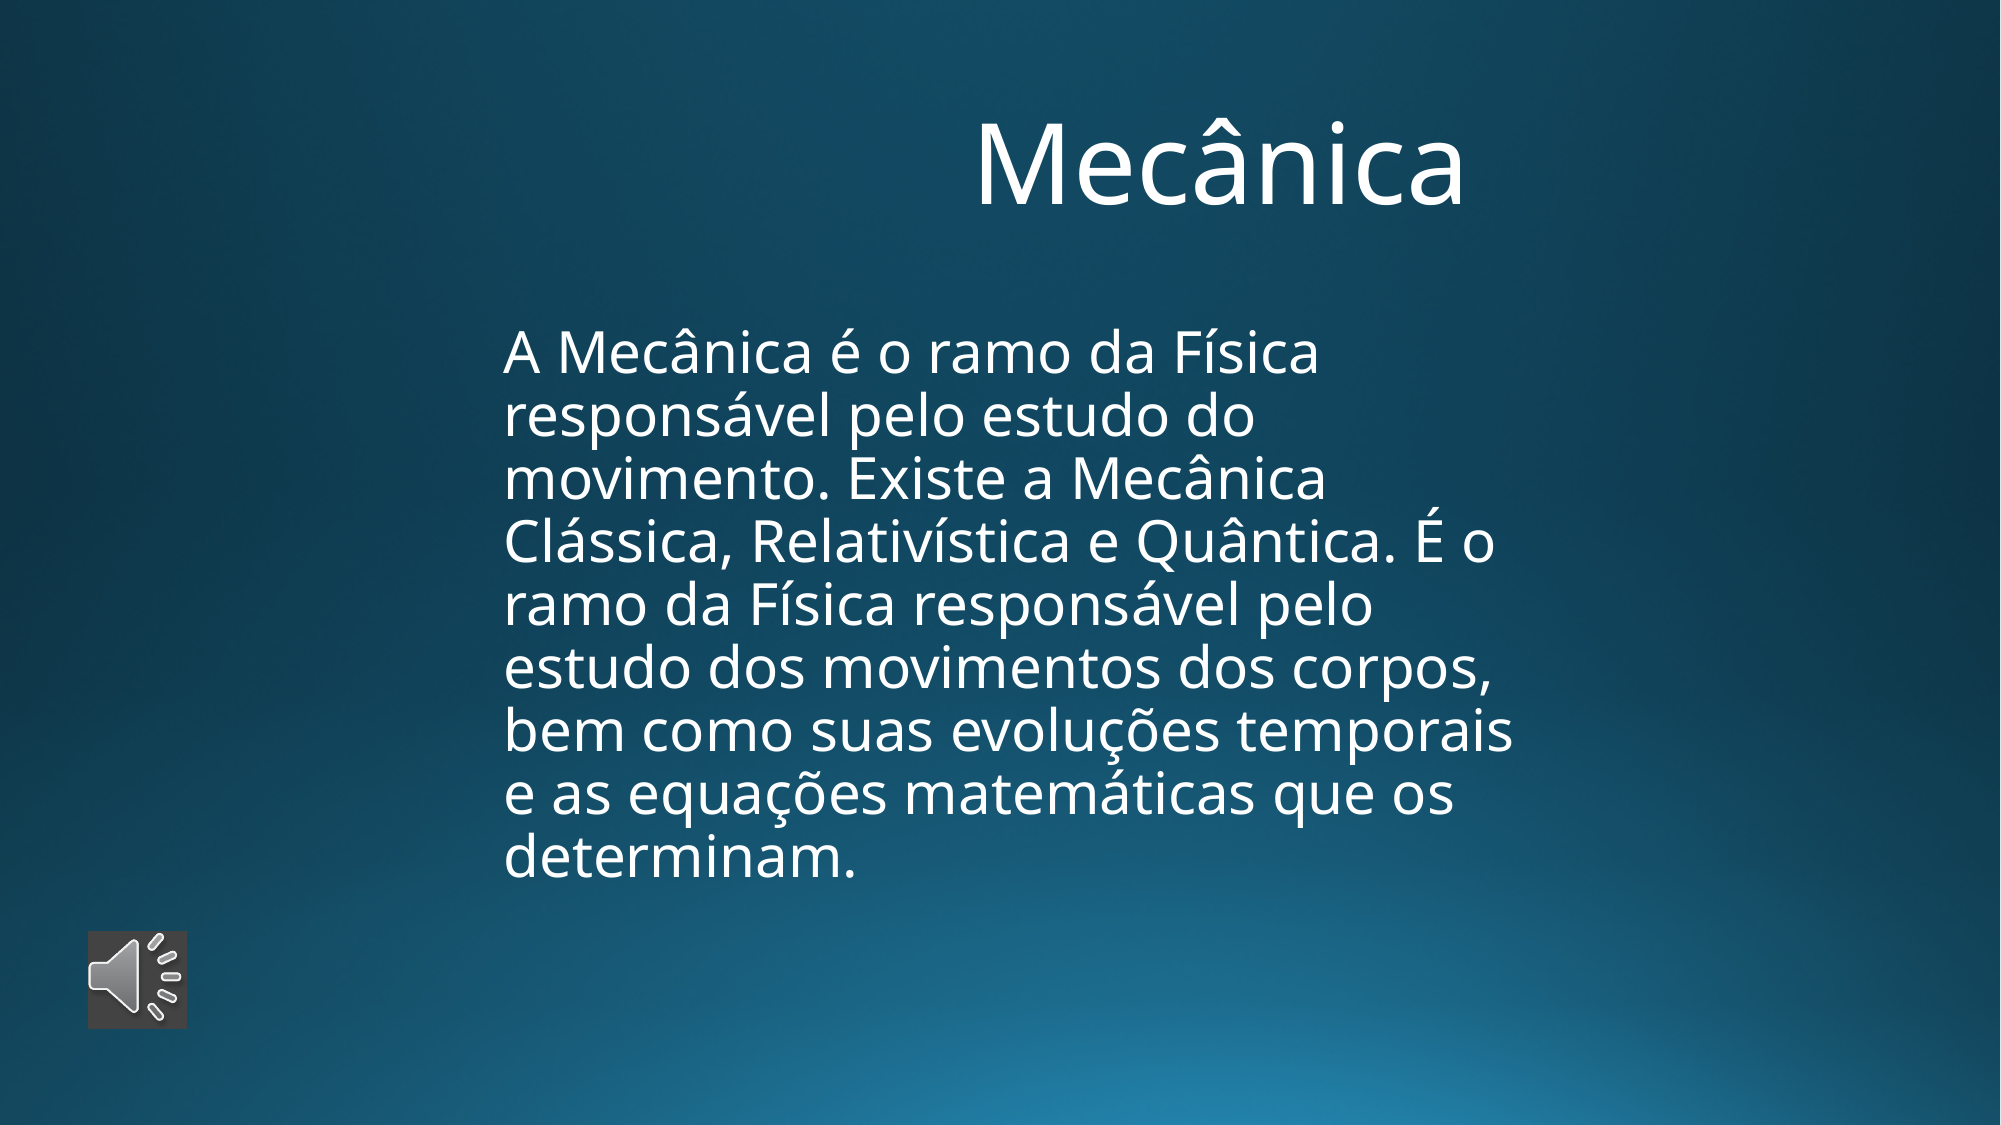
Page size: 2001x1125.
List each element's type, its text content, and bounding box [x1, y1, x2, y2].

list A Mecânica é o ramo da Física responsável pelo estudo do movimento. Existe a Mecânica Clássica, Relativística e Quântica. É o ramo da Física responsável pelo estudo dos movimentos dos corpos, bem como suas evoluções temporais e as equações matemáticas que os determinam. [488, 316, 1574, 1030]
picture [0, 0, 2001, 1125]
title Mecânica [137, 59, 1863, 278]
